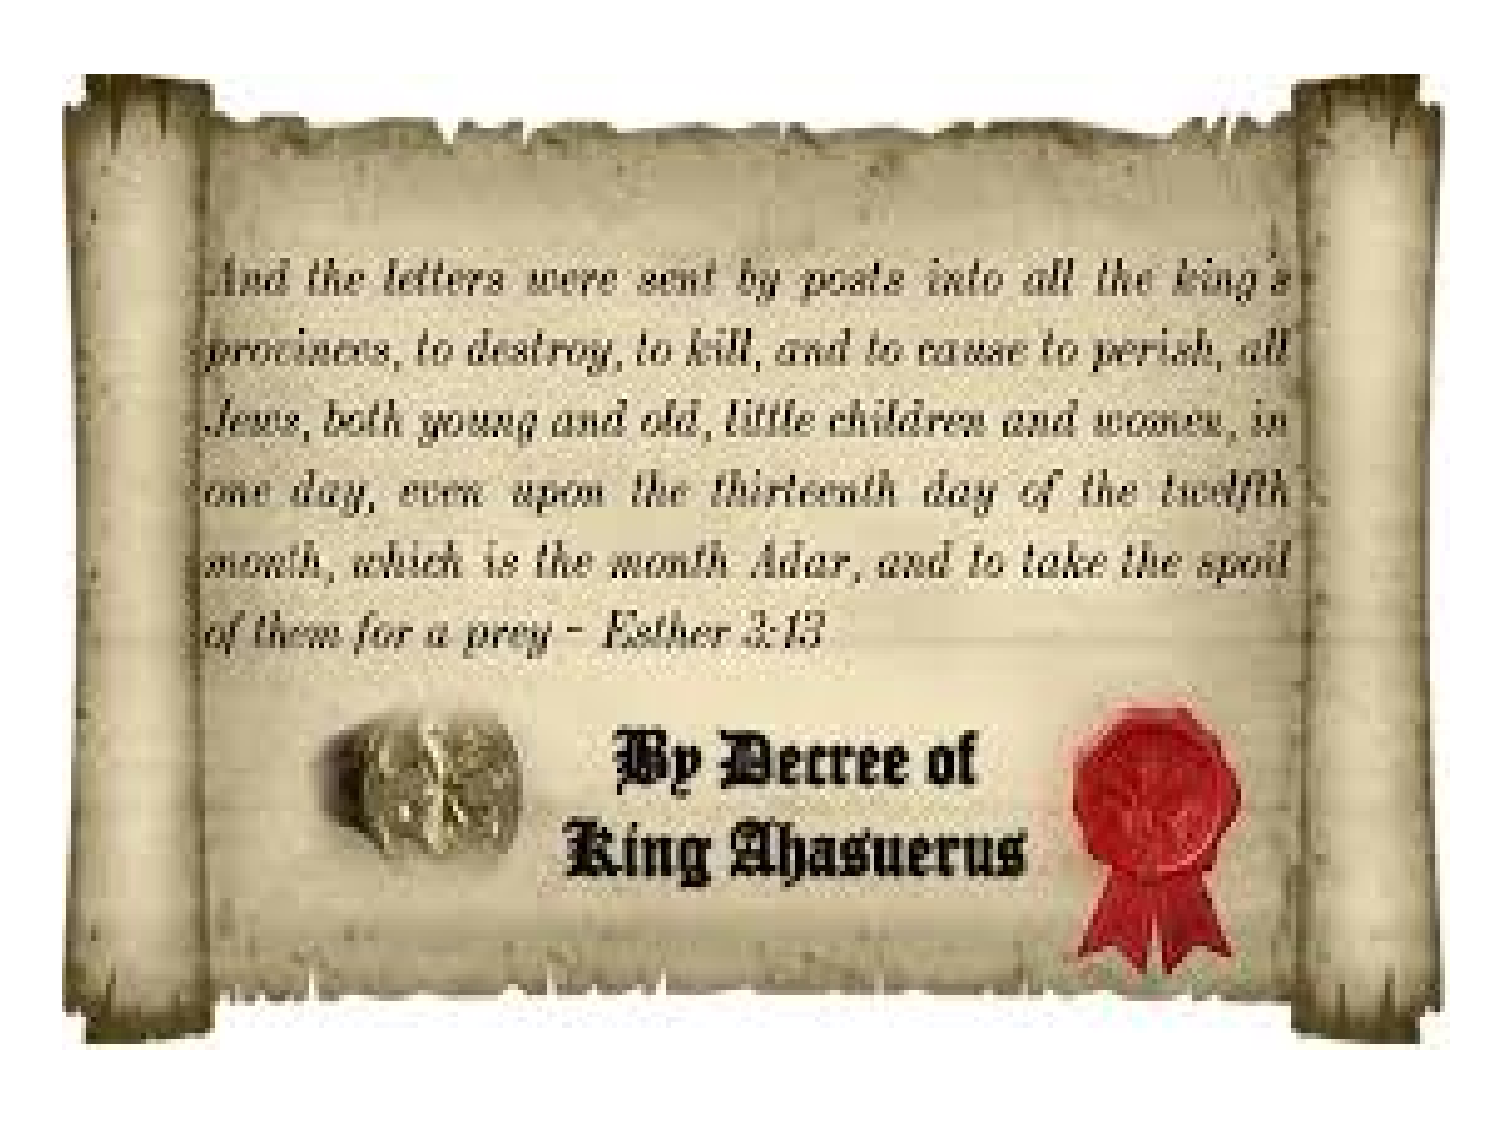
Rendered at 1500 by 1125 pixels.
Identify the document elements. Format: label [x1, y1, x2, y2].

list [62, 74, 1451, 1051]
